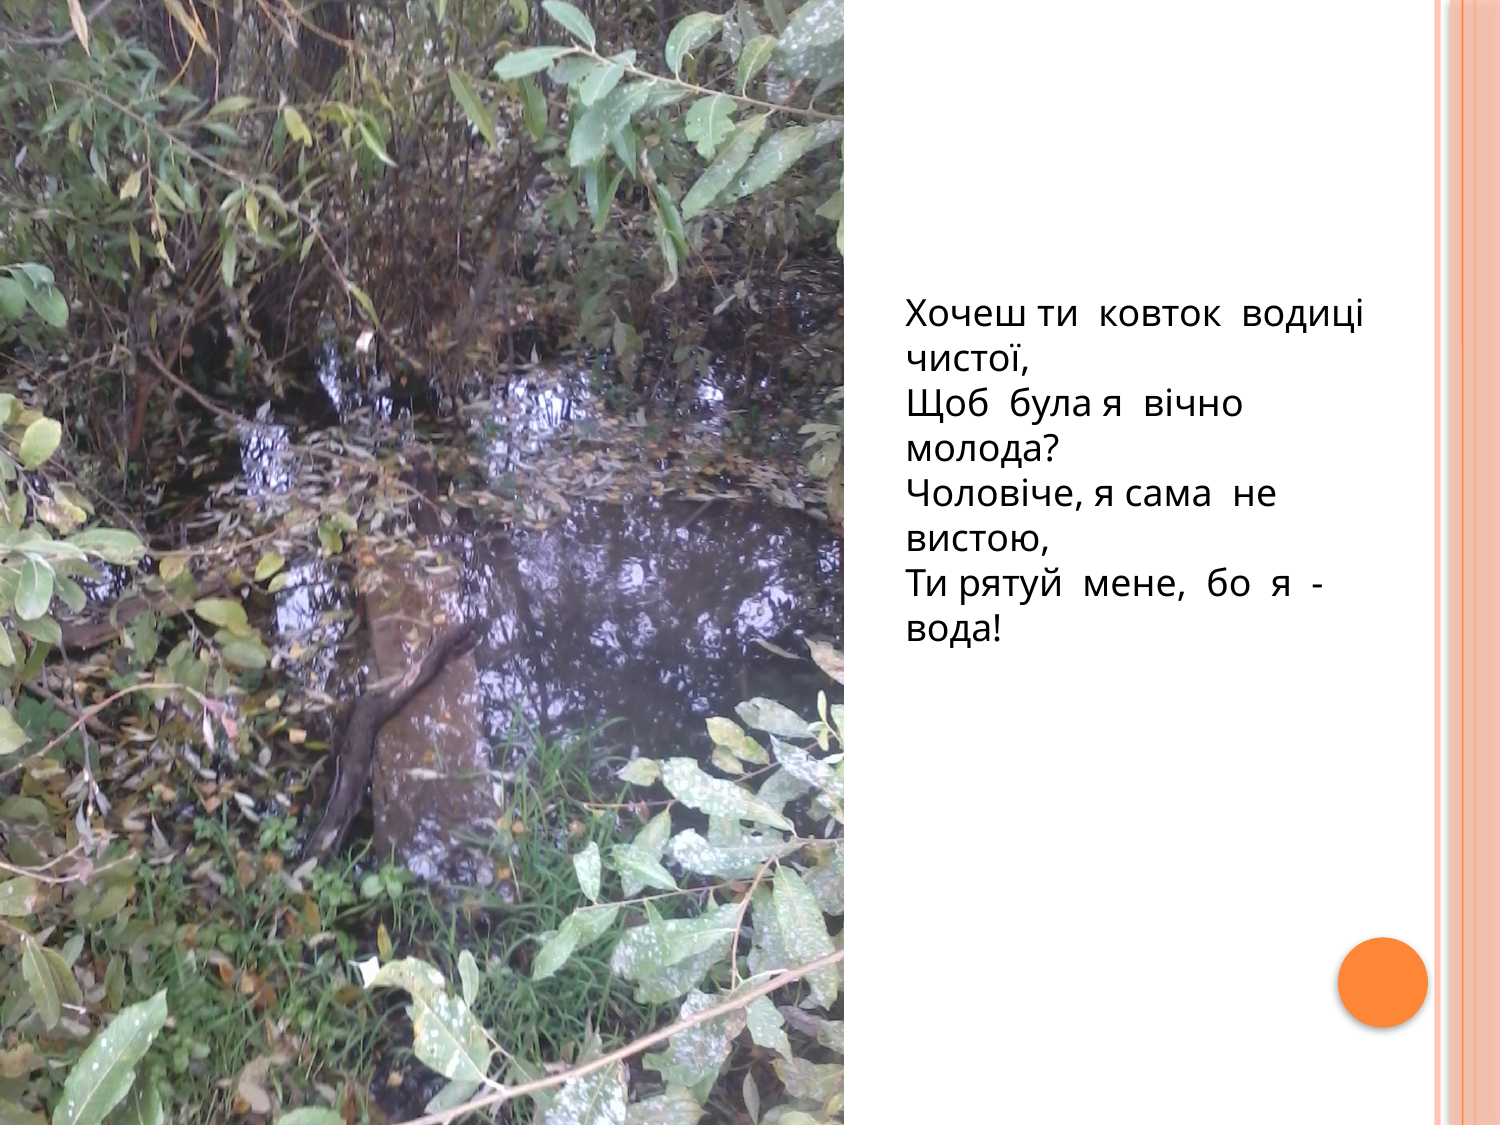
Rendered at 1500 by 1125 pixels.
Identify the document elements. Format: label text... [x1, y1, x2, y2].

text_box Хочеш ти ковток водиці чистої, Щоб була я вічно молода? Чоловіче, я сама не вистою, Ти рятуй мене, бо я - вода! [890, 281, 1418, 656]
picture [0, 0, 845, 1125]
